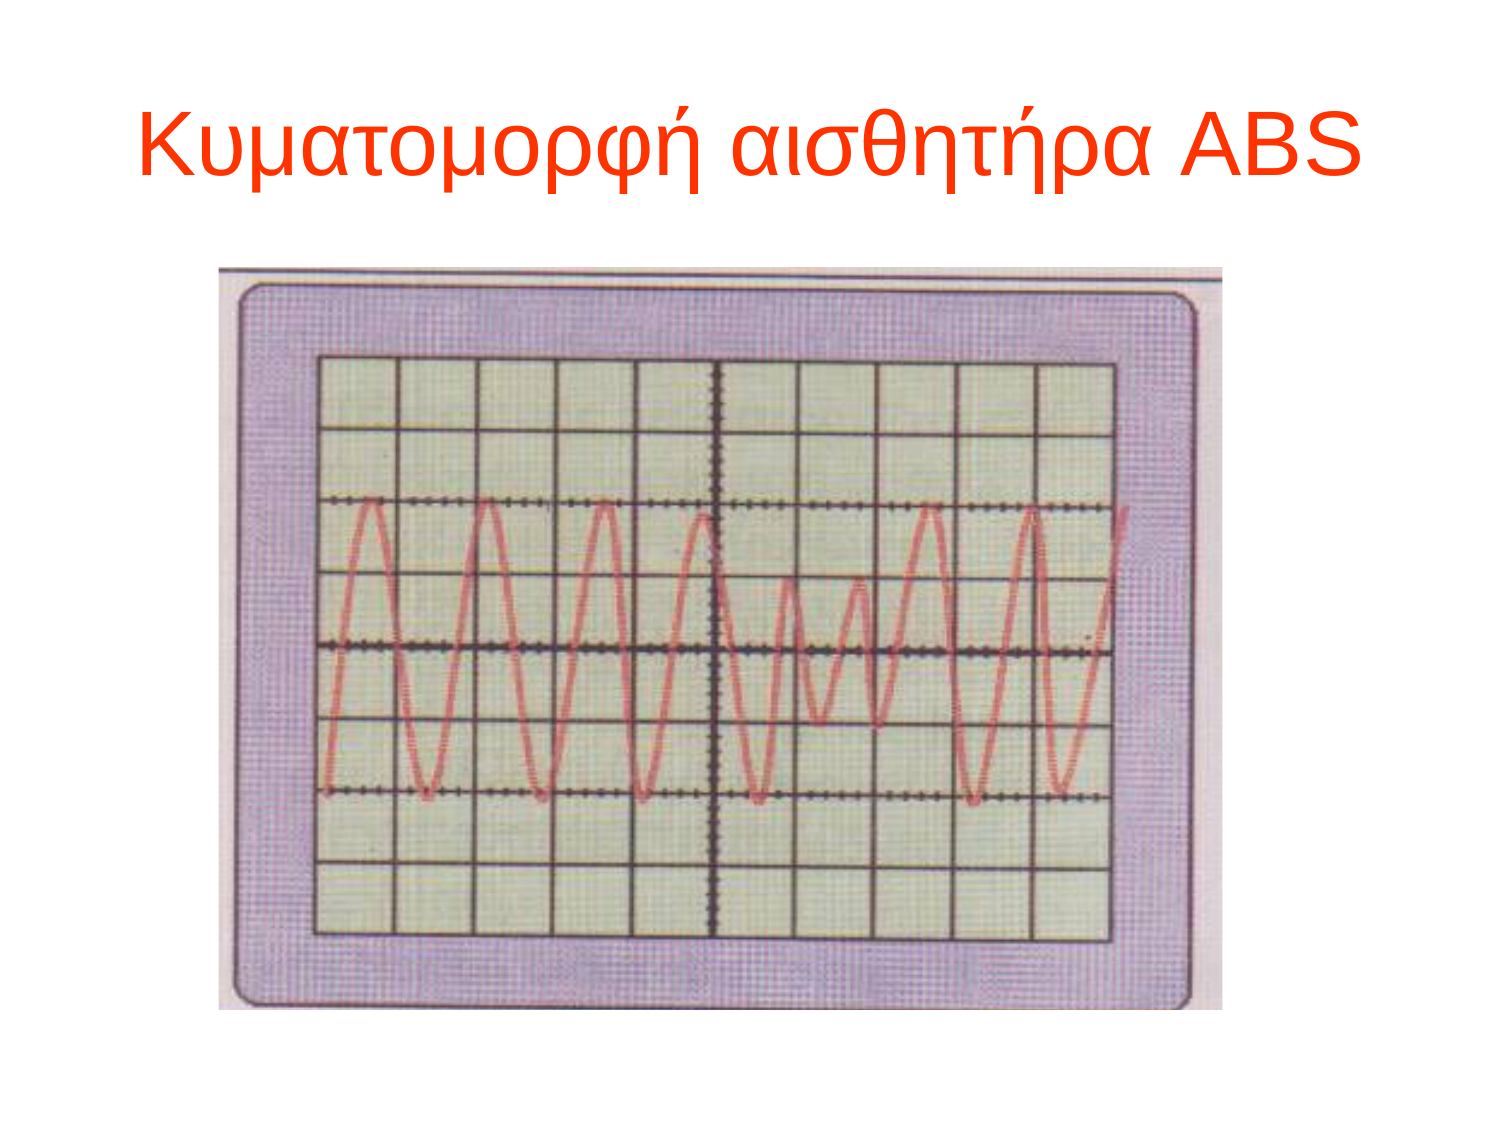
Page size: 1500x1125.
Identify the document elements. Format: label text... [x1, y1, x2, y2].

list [218, 267, 1223, 1010]
title Κυματομορφή αισθητήρα ABS [75, 45, 1425, 233]
